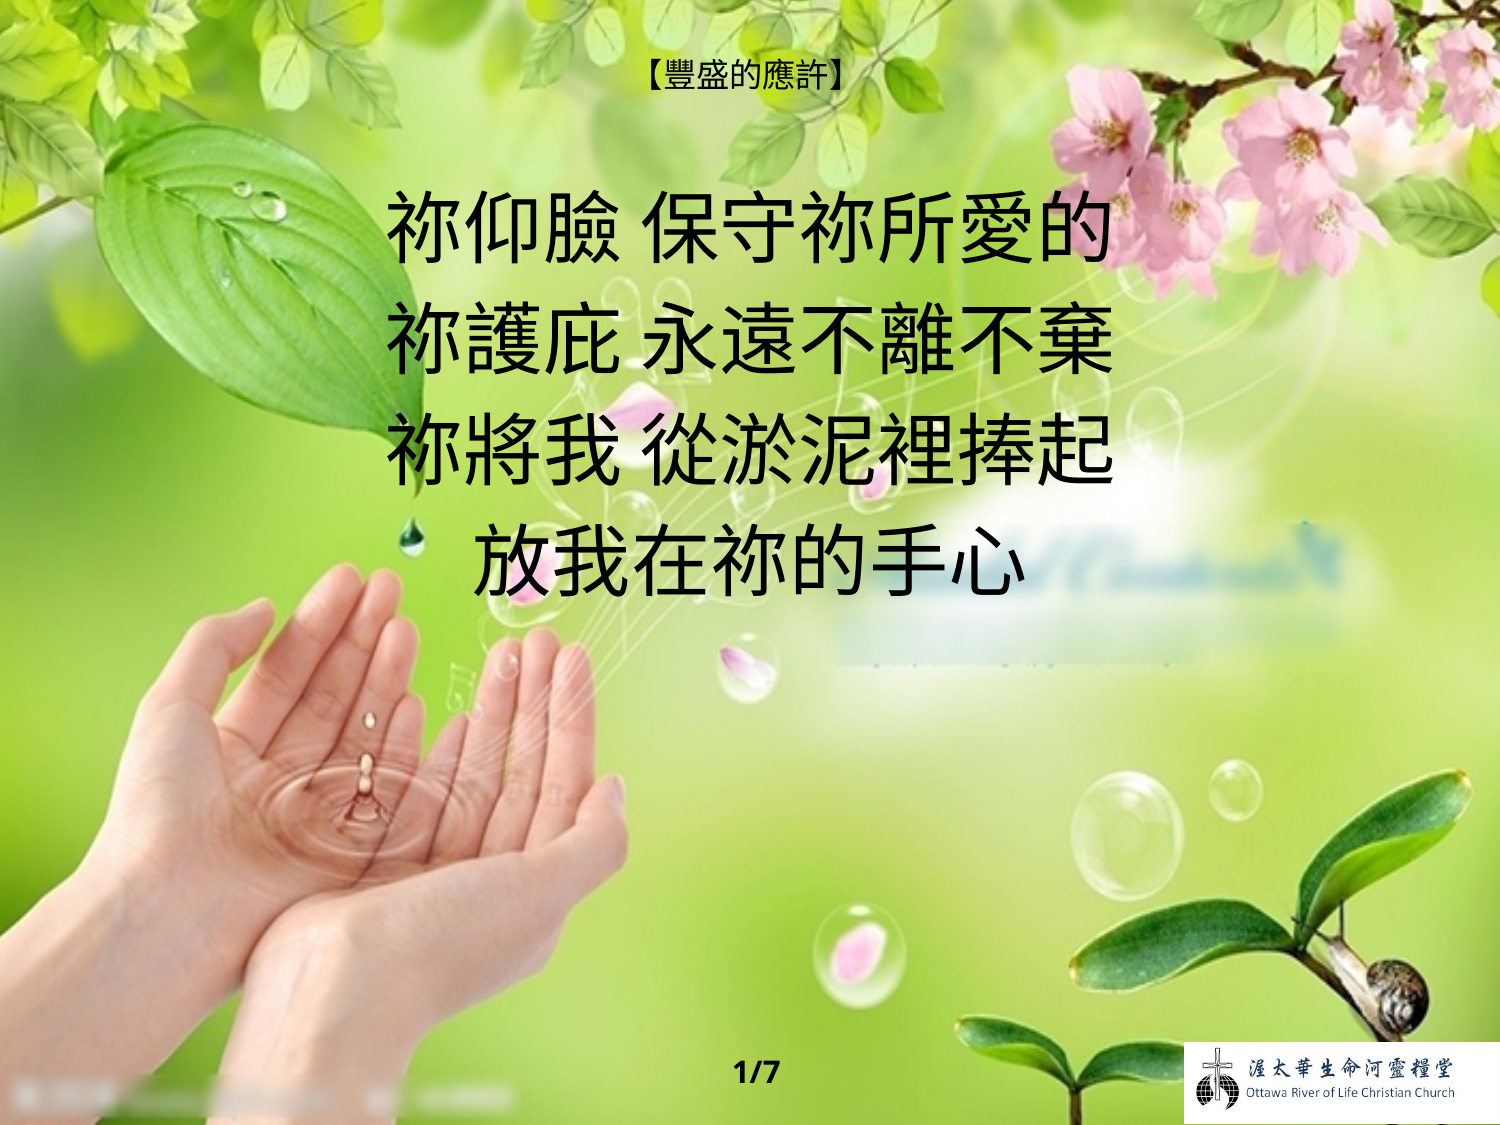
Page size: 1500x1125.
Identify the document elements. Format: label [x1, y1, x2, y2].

list [0, 0, 1500, 1125]
picture [1184, 1042, 1500, 1124]
